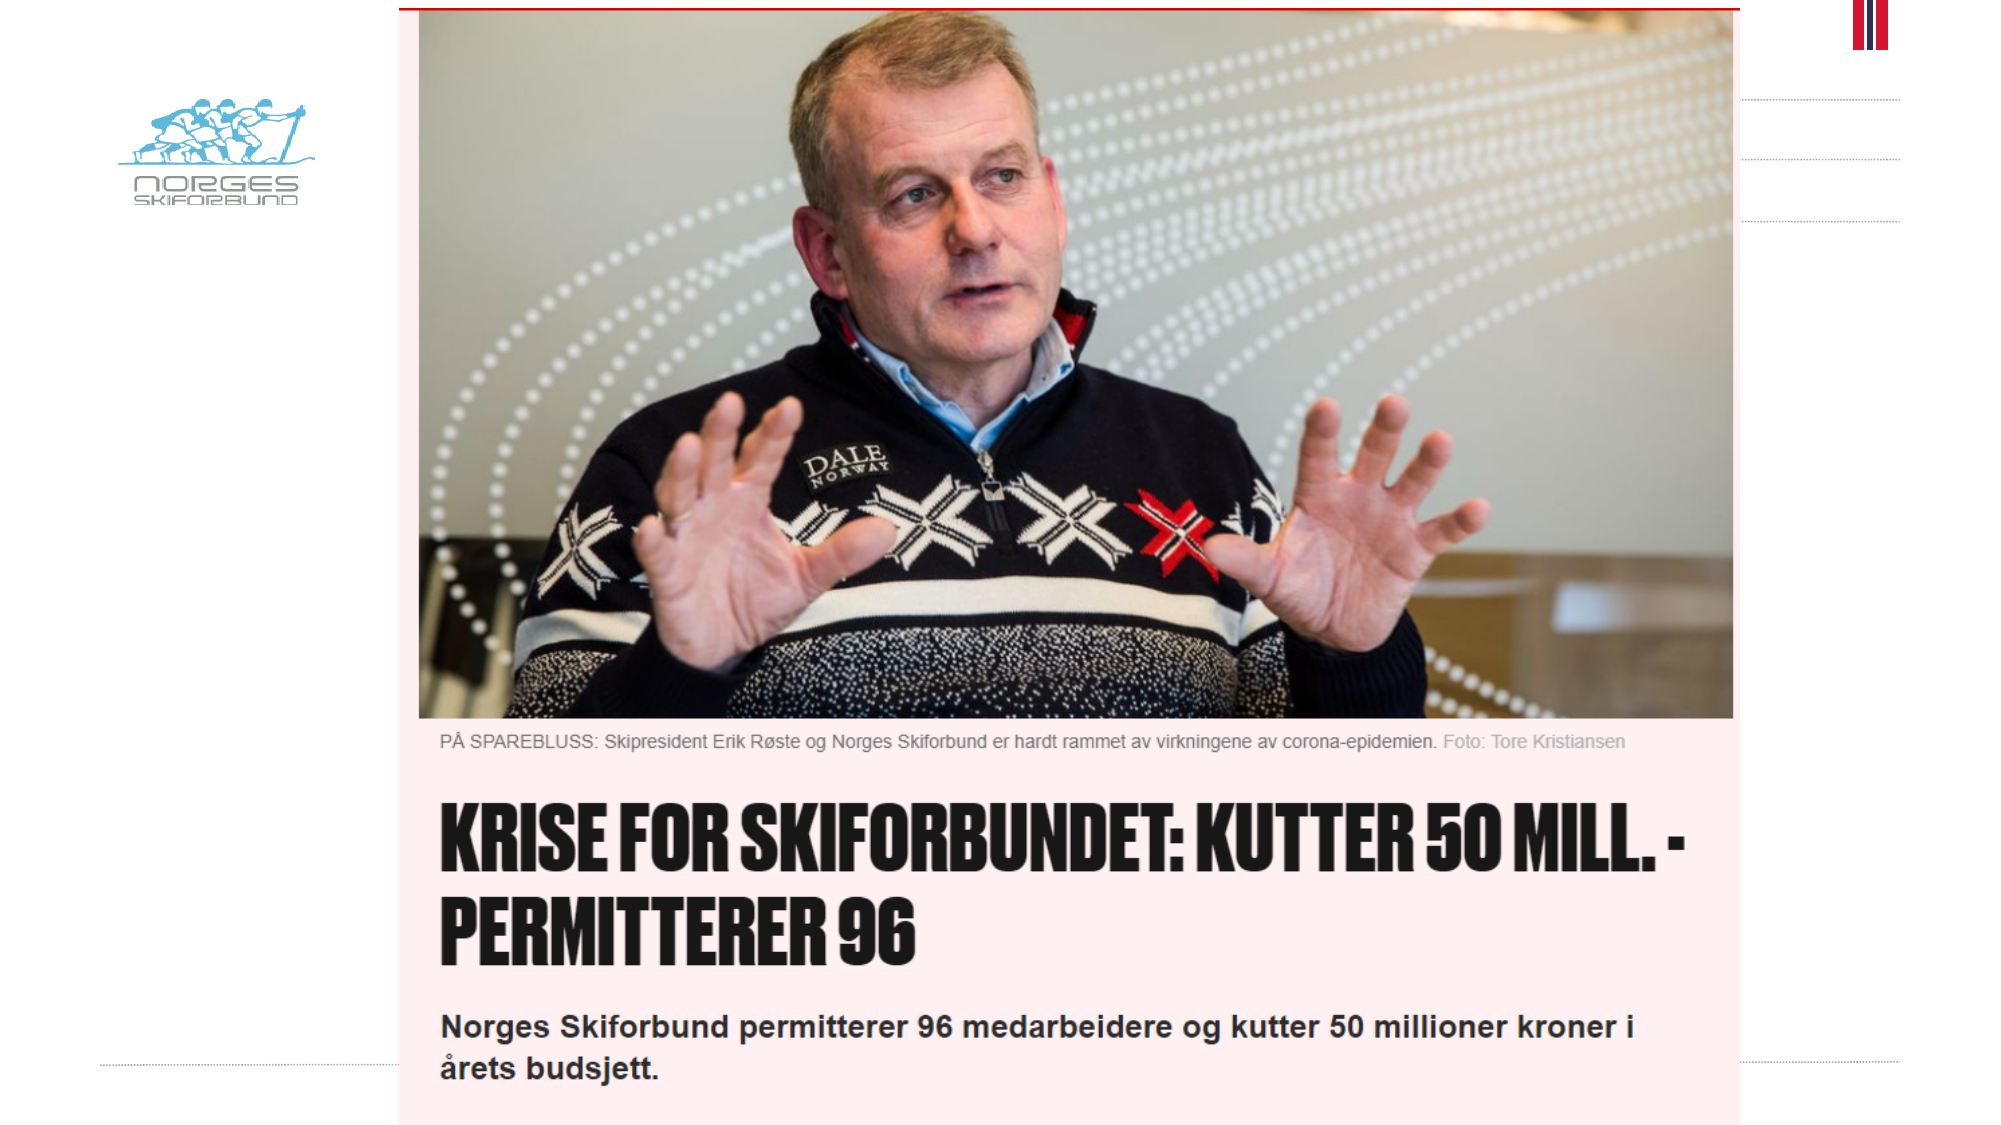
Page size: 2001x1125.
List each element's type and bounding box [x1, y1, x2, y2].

list [399, 8, 1740, 1125]
picture [118, 99, 315, 205]
picture [1853, 0, 1888, 50]
